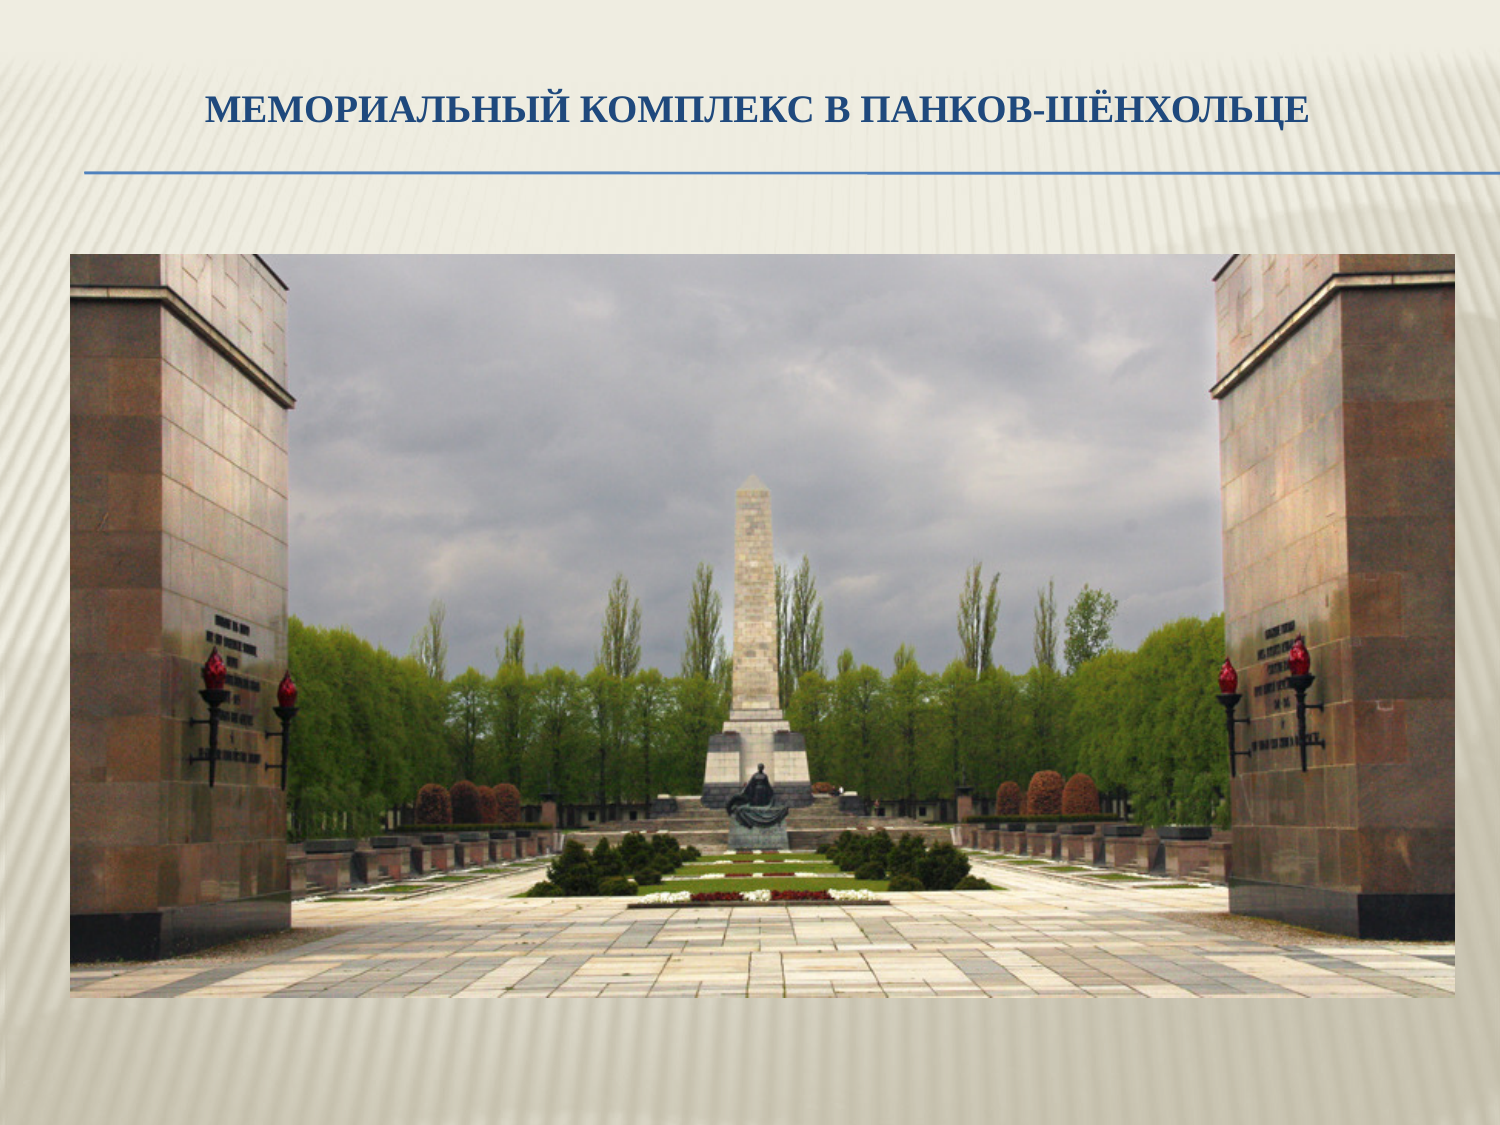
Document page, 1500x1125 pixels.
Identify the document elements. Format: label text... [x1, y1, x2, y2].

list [70, 254, 1455, 998]
title Мемориальный комплекс в Панков-Шёнхольце [50, 75, 1475, 232]
